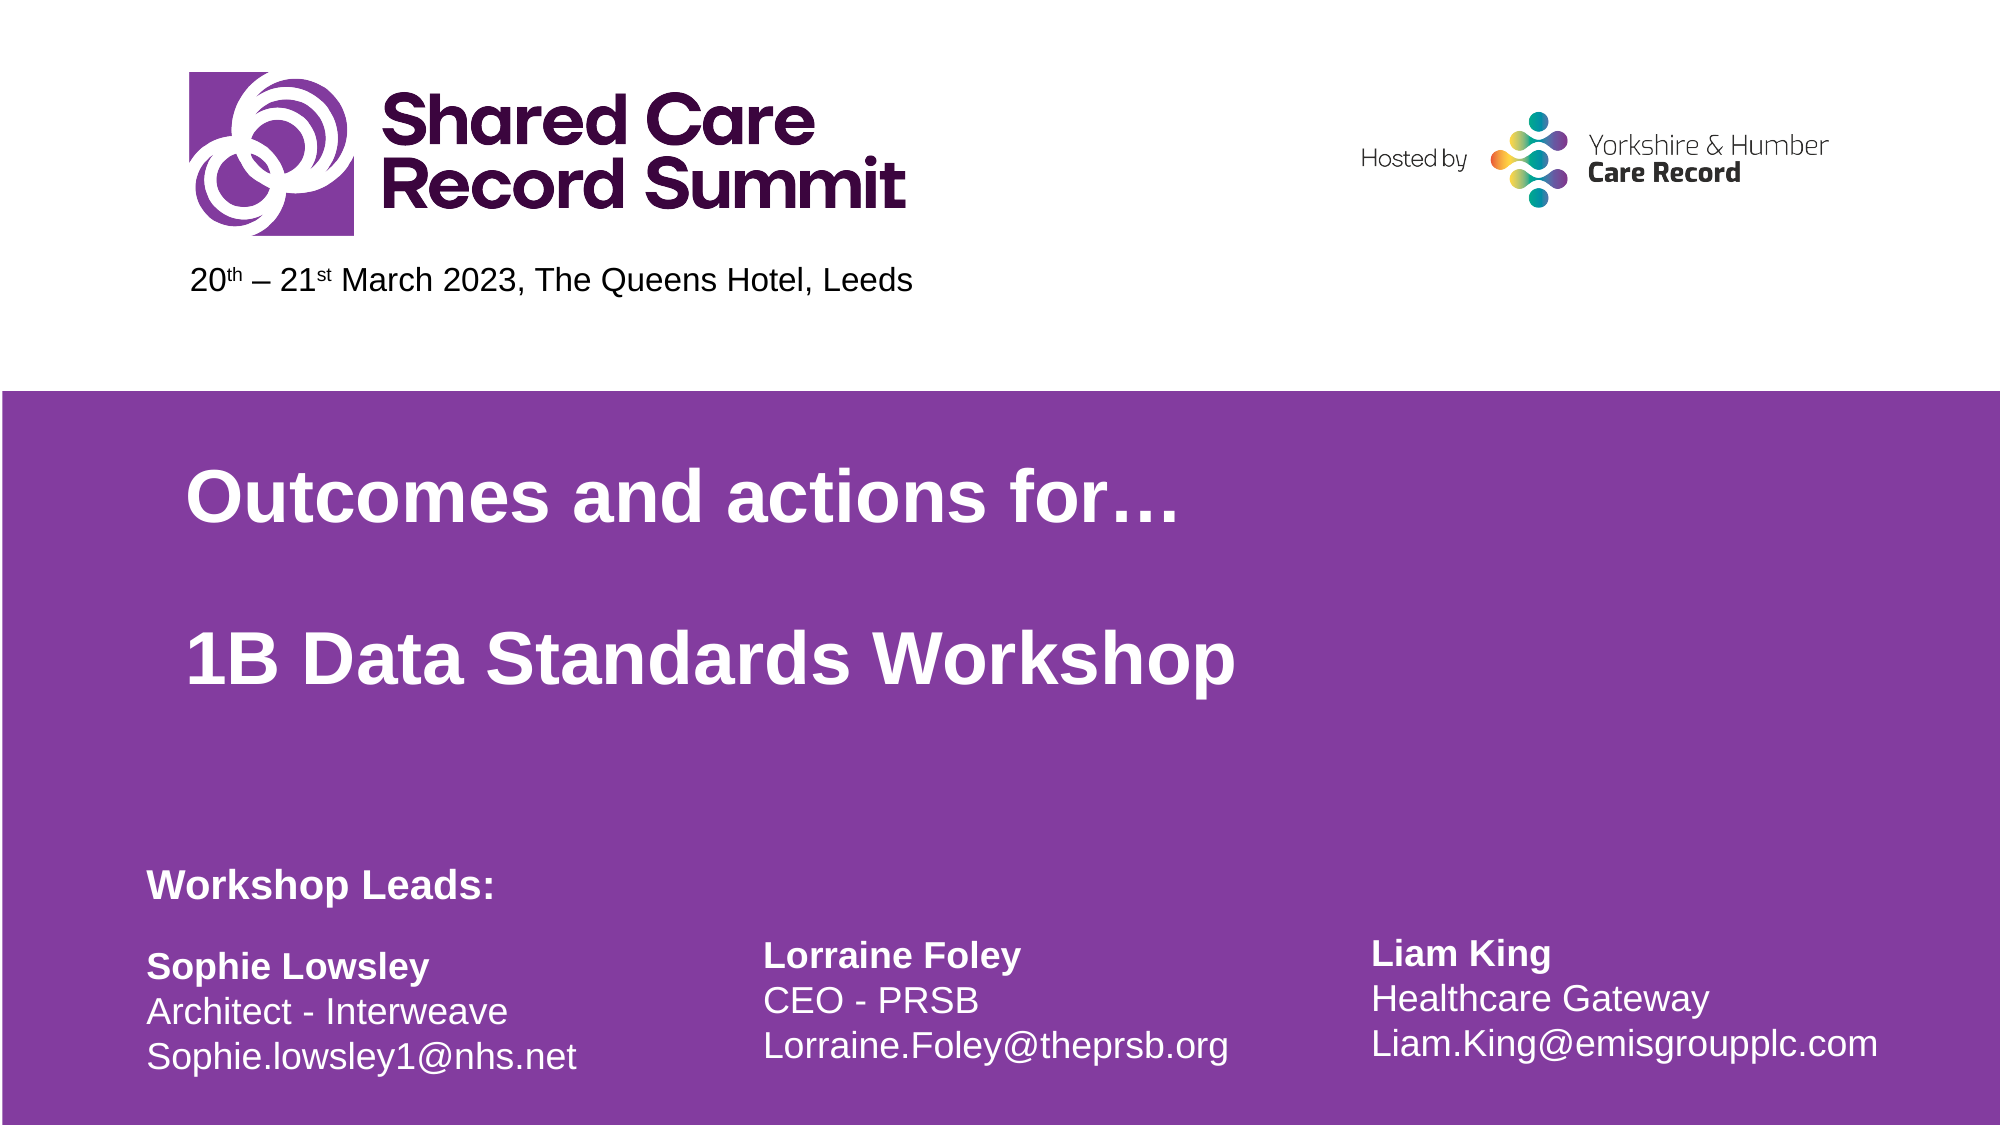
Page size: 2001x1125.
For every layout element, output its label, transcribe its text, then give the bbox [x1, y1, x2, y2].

picture [1360, 100, 2001, 208]
picture [189, 72, 906, 236]
text_box Workshop Leads: [131, 850, 1200, 915]
text_box Lorraine Foley CEO - PRSB Lorraine.Foley@theprsb.org [748, 923, 1264, 1125]
text_box [1, 390, 2000, 1125]
text_box Sophie Lowsley Architect - Interweave Sophie.lowsley1@nhs.net [131, 934, 627, 1125]
text_box 20th – 21st March 2023, The Queens Hotel, Leeds [174, 210, 2000, 331]
text_box Liam King Healthcare Gateway Liam.King@emisgroupplc.com [1356, 921, 1961, 1125]
title Outcomes and actions for… 1B Data Standards Workshop [170, 366, 1641, 709]
